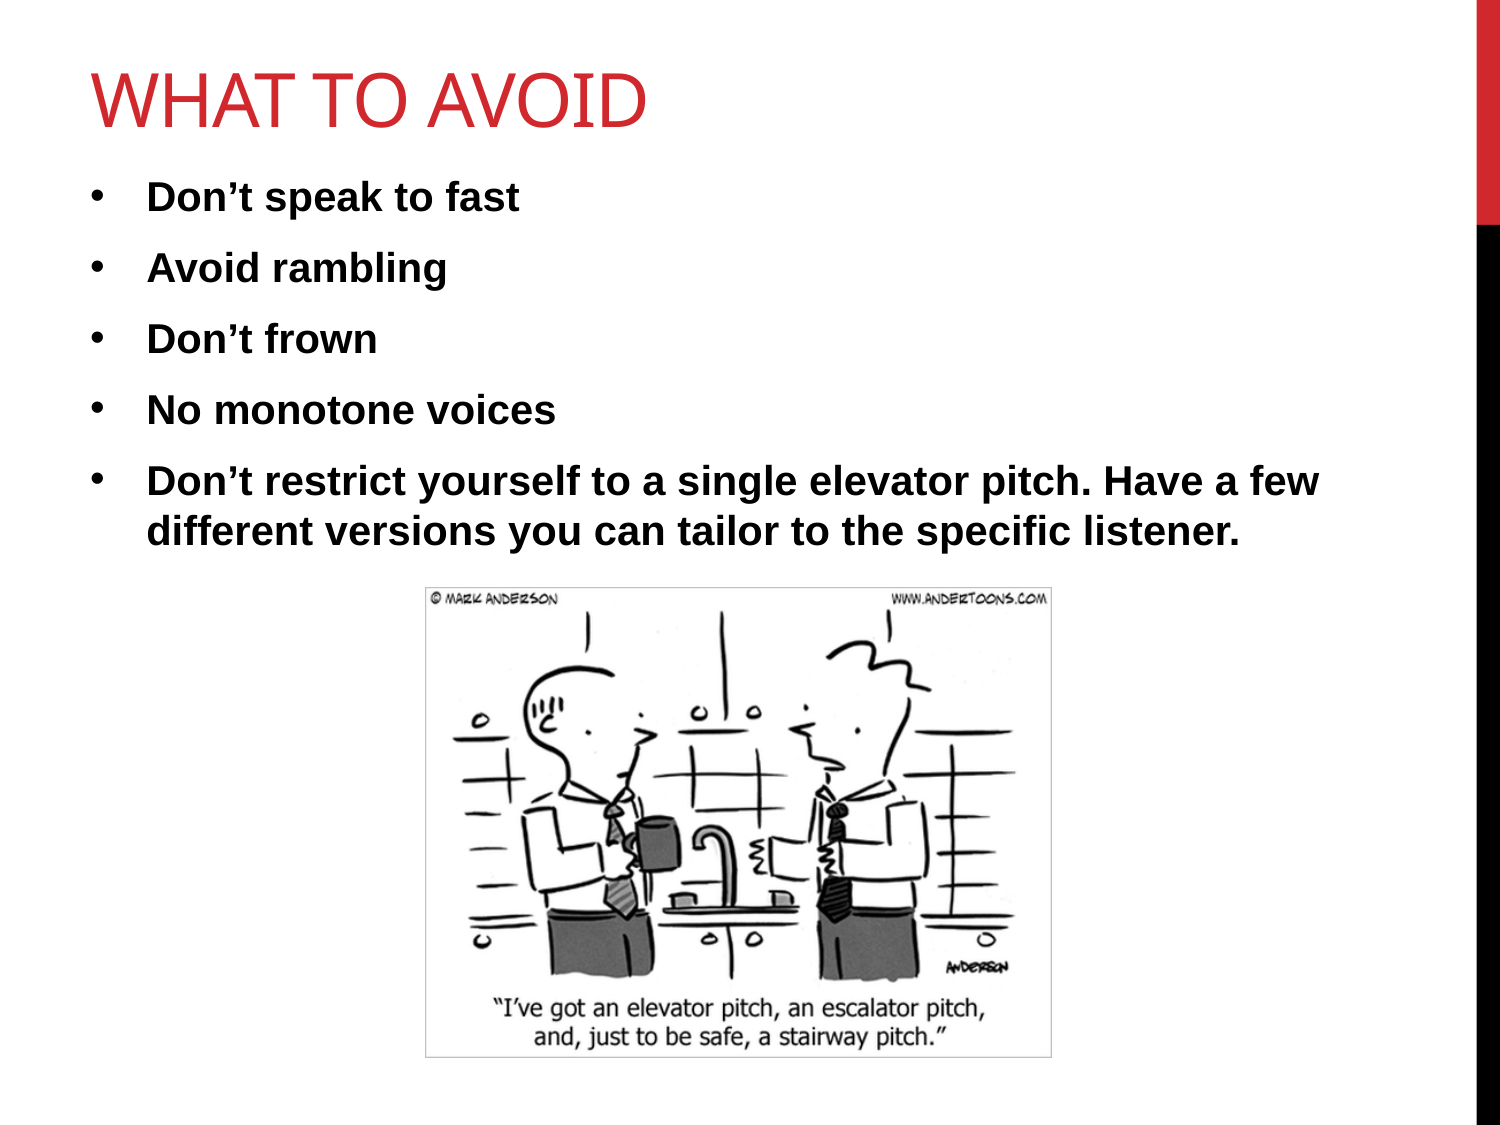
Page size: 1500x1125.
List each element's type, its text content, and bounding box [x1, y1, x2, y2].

picture [424, 586, 1053, 1059]
list Don’t speak to fast Avoid rambling Don’t frown No monotone voices Don’t restrict yourself to a single elevator pitch. Have a few different versions you can tailor to the specific listener. [75, 162, 1413, 880]
title What to Avoid [75, 25, 1025, 150]
